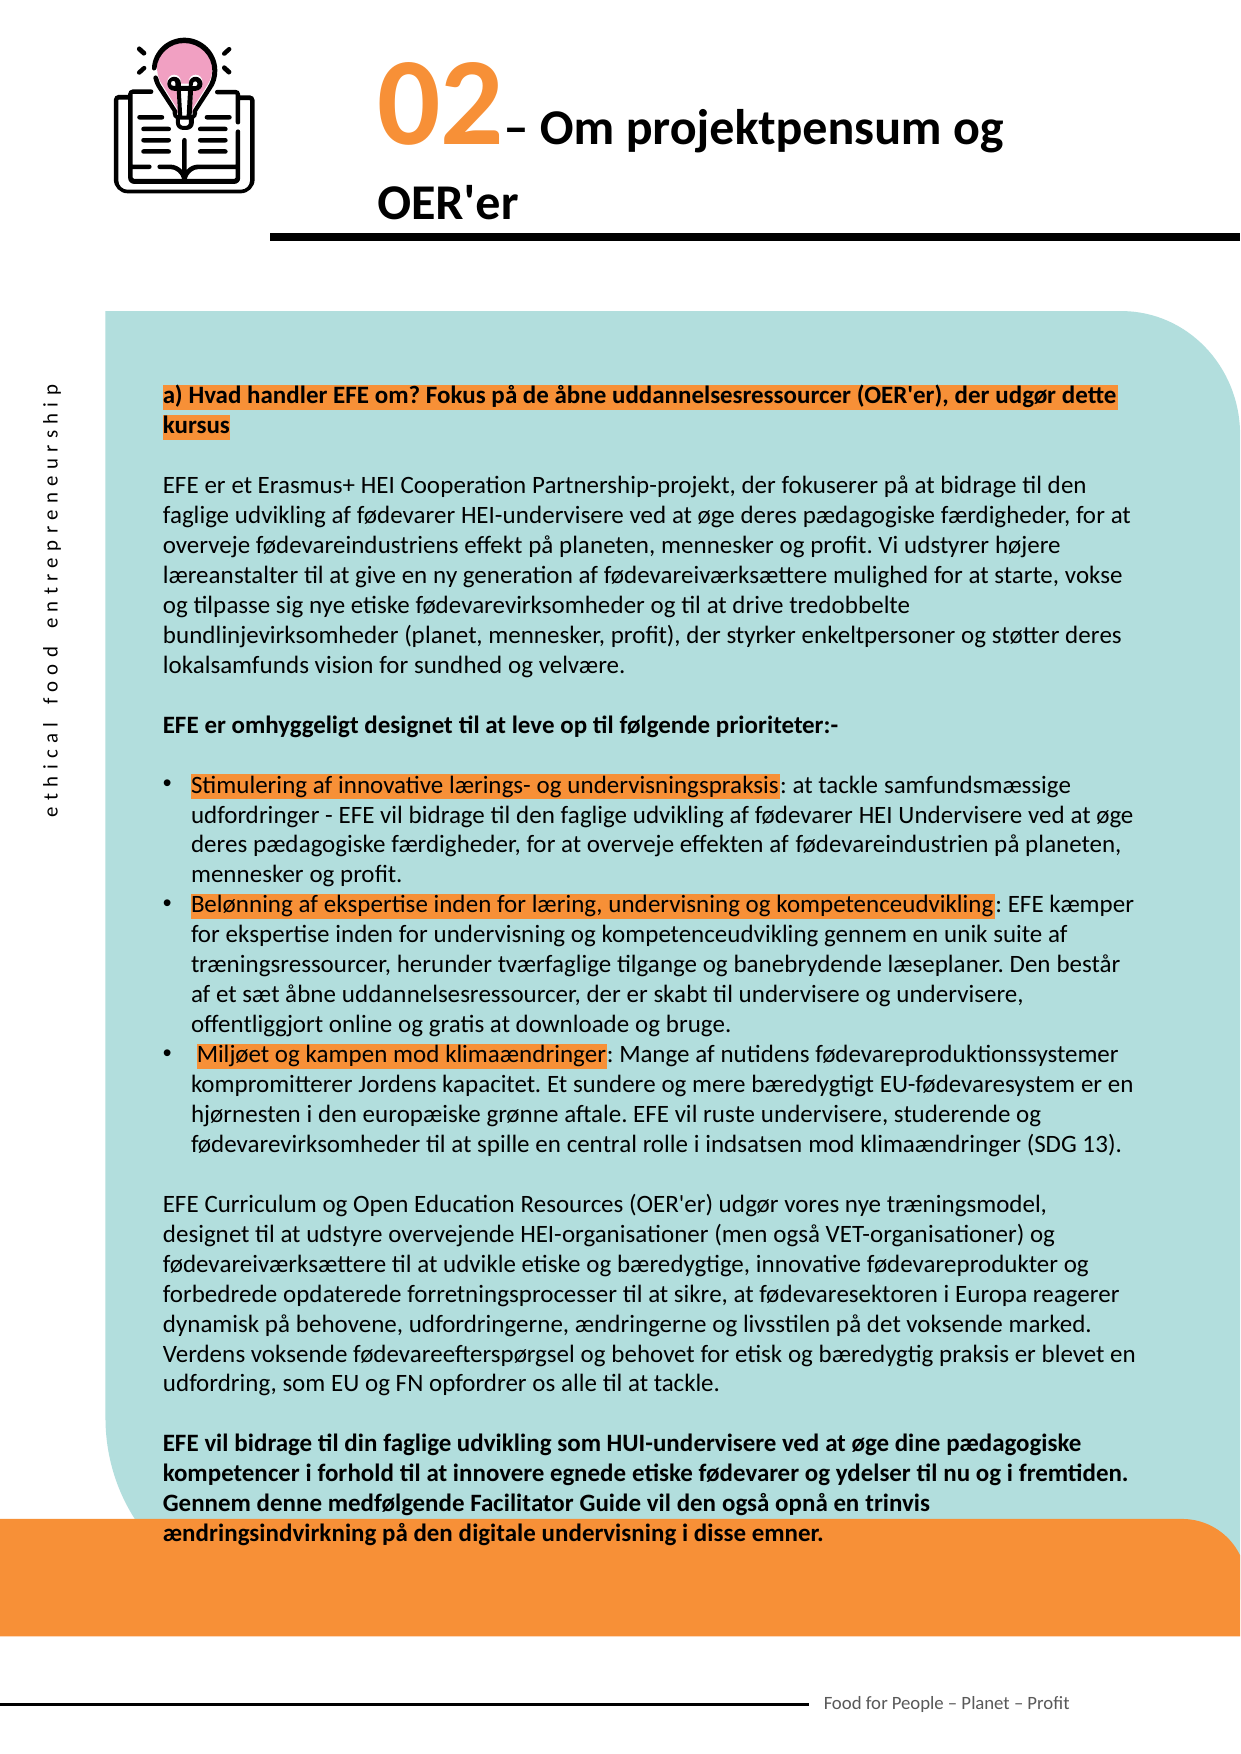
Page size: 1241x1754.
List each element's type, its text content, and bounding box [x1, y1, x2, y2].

list 02– Om projektpensum og OER'er [362, 11, 1094, 168]
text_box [113, 37, 255, 194]
list a) Hvad handler EFE om? Fokus på de åbne uddannelsesressourcer (OER'er), der udgør dette kursus EFE er et Erasmus+ HEI Cooperation Partnership-projekt, der fokuserer på at bidrage til den faglige udvikling af fødevarer HEI-undervisere ved at øge deres pædagogiske færdigheder, for at overveje fødevareindustriens effekt på planeten, mennesker og profit. Vi udstyrer højere læreanstalter til at give en ny generation af fødevareiværksættere mulighed for at starte, vokse og tilpasse sig nye etiske fødevarevirksomheder og til at drive tredobbelte bundlinjevirksomheder (planet, mennesker, profit), der styrker enkeltpersoner og støtter deres lokalsamfunds vision for sundhed og velvære. EFE er omhyggeligt designet til at leve op til følgende prioriteter:- Stimulering af innovative lærings- og undervisningspraksis: at tackle samfundsmæssige udfordringer - EFE vil bidrage til den faglige udvikling af fødevarer HEI Undervisere ved at øge deres pædagogiske færdigheder, for at overveje effekten af ​​fødevareindustrien på planeten, mennesker og profit. Belønning af ekspertise inden for læring, undervisning og kompetenceudvikling: EFE kæmper for ekspertise inden for undervisning og kompetenceudvikling gennem en unik suite af træningsressourcer, herunder tværfaglige tilgange og banebrydende læseplaner. Den består af et sæt åbne uddannelsesressourcer, der er skabt til undervisere og undervisere, offentliggjort online og gratis at downloade og bruge. Miljøet og kampen mod klimaændringer: Mange af nutidens fødevareproduktionssystemer kompromitterer Jordens kapacitet. Et sundere og mere bæredygtigt EU-fødevaresystem er en hjørnesten i den europæiske grønne aftale. EFE vil ruste undervisere, studerende og fødevarevirksomheder til at spille en central rolle i indsatsen mod klimaændringer (SDG 13). EFE Curriculum og Open Education Resources (OER'er) udgør vores nye træningsmodel, designet til at udstyre overvejende HEI-organisationer (men også VET-organisationer) og fødevareiværksættere til at udvikle etiske og bæredygtige, innovative fødevareprodukter og forbedrede opdaterede forretningsprocesser til at sikre, at fødevaresektoren i Europa reagerer dynamisk på behovene, udfordringerne, ændringerne og livsstilen på det voksende marked. Verdens voksende fødevareefterspørgsel og behovet for etisk og bæredygtig praksis er blevet en udfordring, som EU og FN opfordrer os alle til at tackle. EFE vil bidrage til din faglige udvikling som HUI-undervisere ved at øge dine pædagogiske kompetencer i forhold til at innovere egnede etiske fødevarer og ydelser til nu og i fremtiden. Gennem denne medfølgende Facilitator Guide vil den også opnå en trinvis ændringsindvirkning på den digitale undervisning i disse emner. [148, 371, 1156, 1527]
